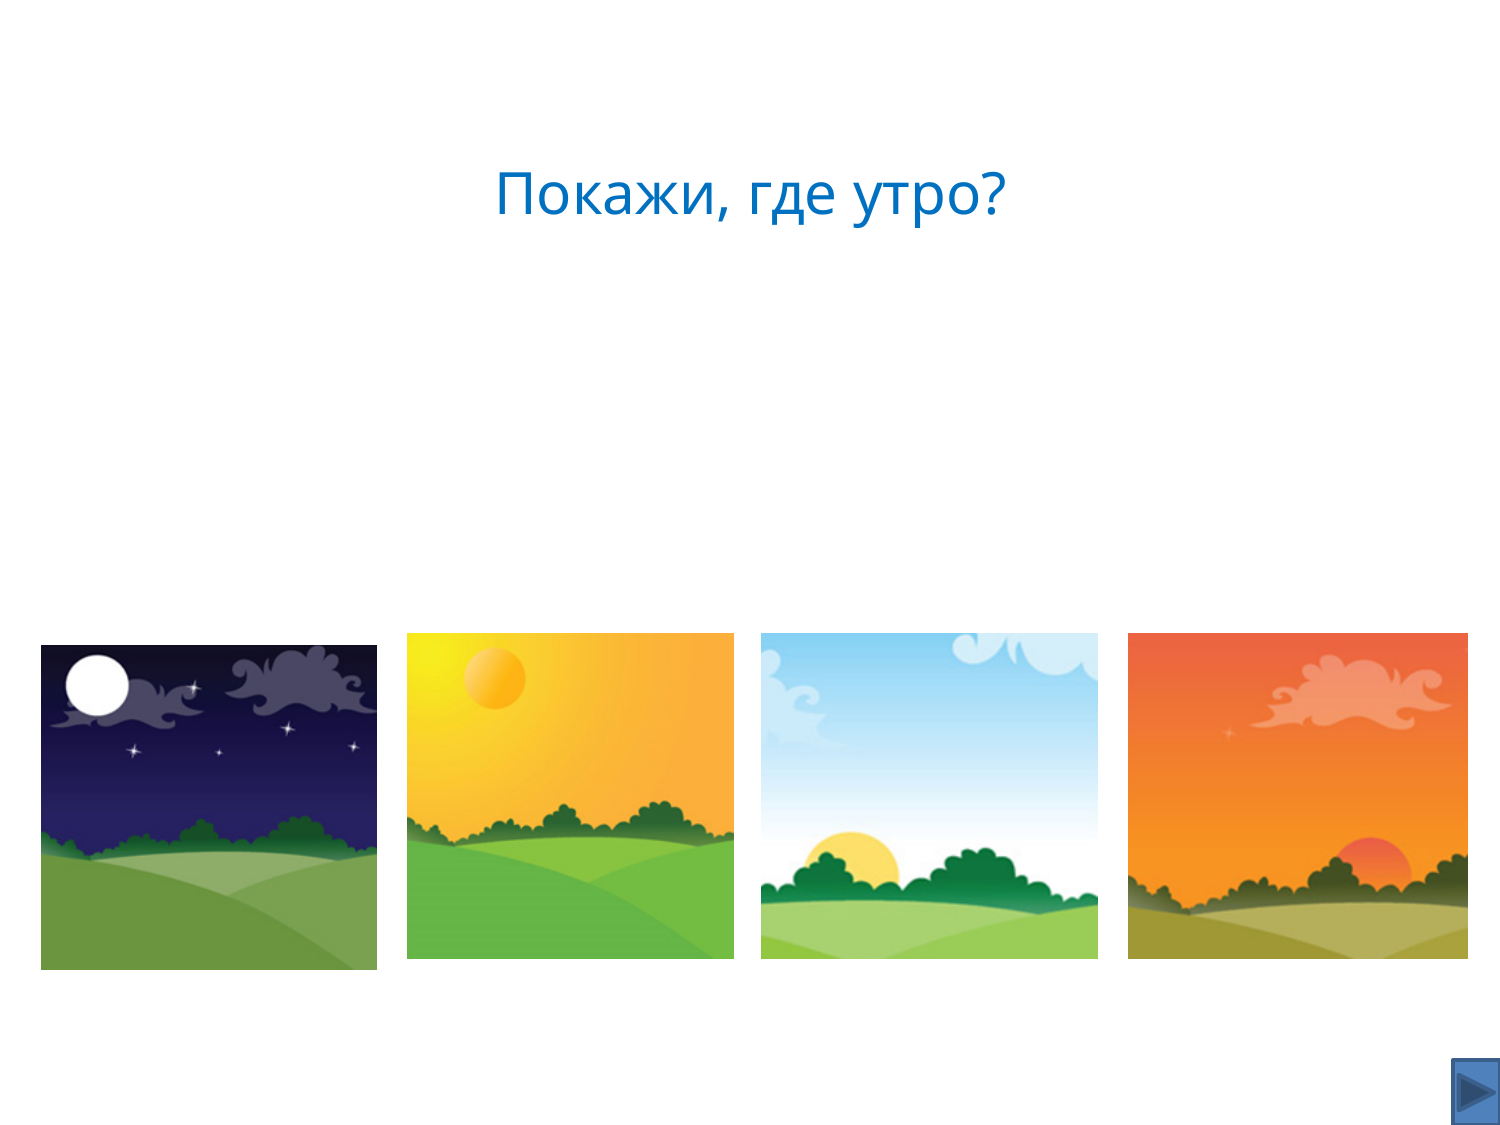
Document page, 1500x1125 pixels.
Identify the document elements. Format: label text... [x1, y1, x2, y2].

picture [40, 644, 377, 971]
picture [407, 633, 734, 959]
picture [1127, 633, 1468, 959]
text_box Покажи, где утро? [479, 149, 1022, 234]
text_box [1451, 1058, 1500, 1125]
picture [761, 633, 1098, 959]
